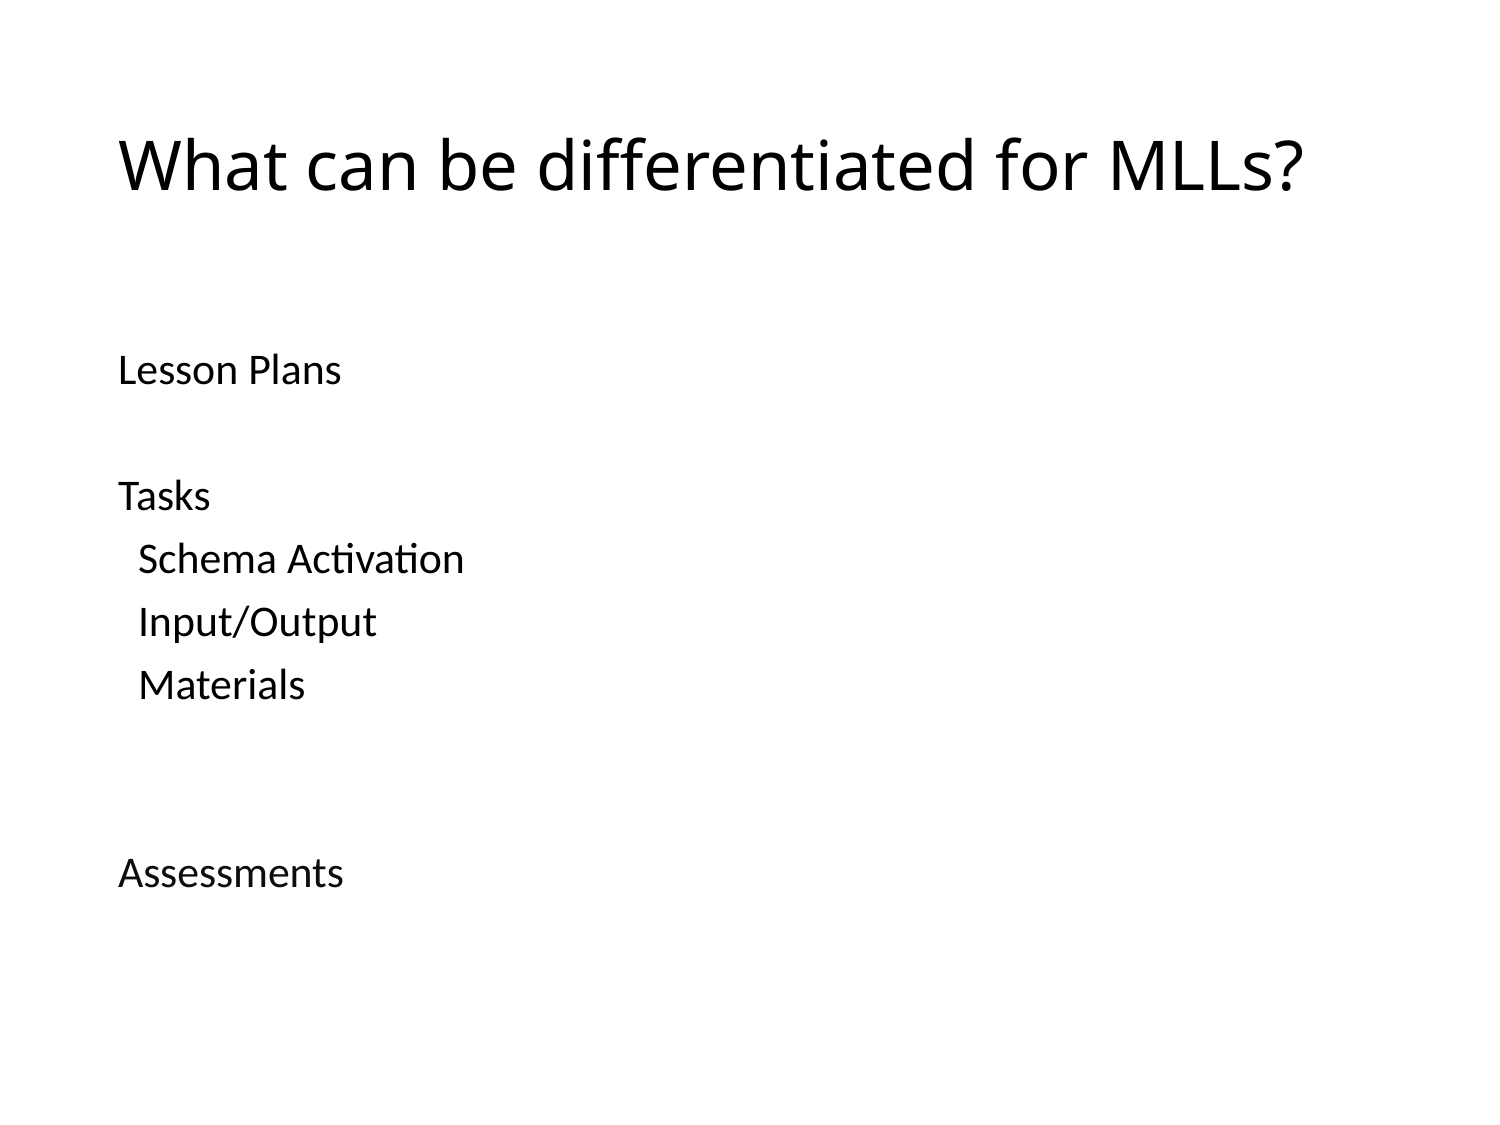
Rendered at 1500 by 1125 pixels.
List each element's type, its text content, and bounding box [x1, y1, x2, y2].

list Lesson Plans Tasks Schema Activation Input/Output Materials Assessments [103, 271, 1397, 986]
title What can be differentiated for MLLs? [103, 59, 1397, 271]
